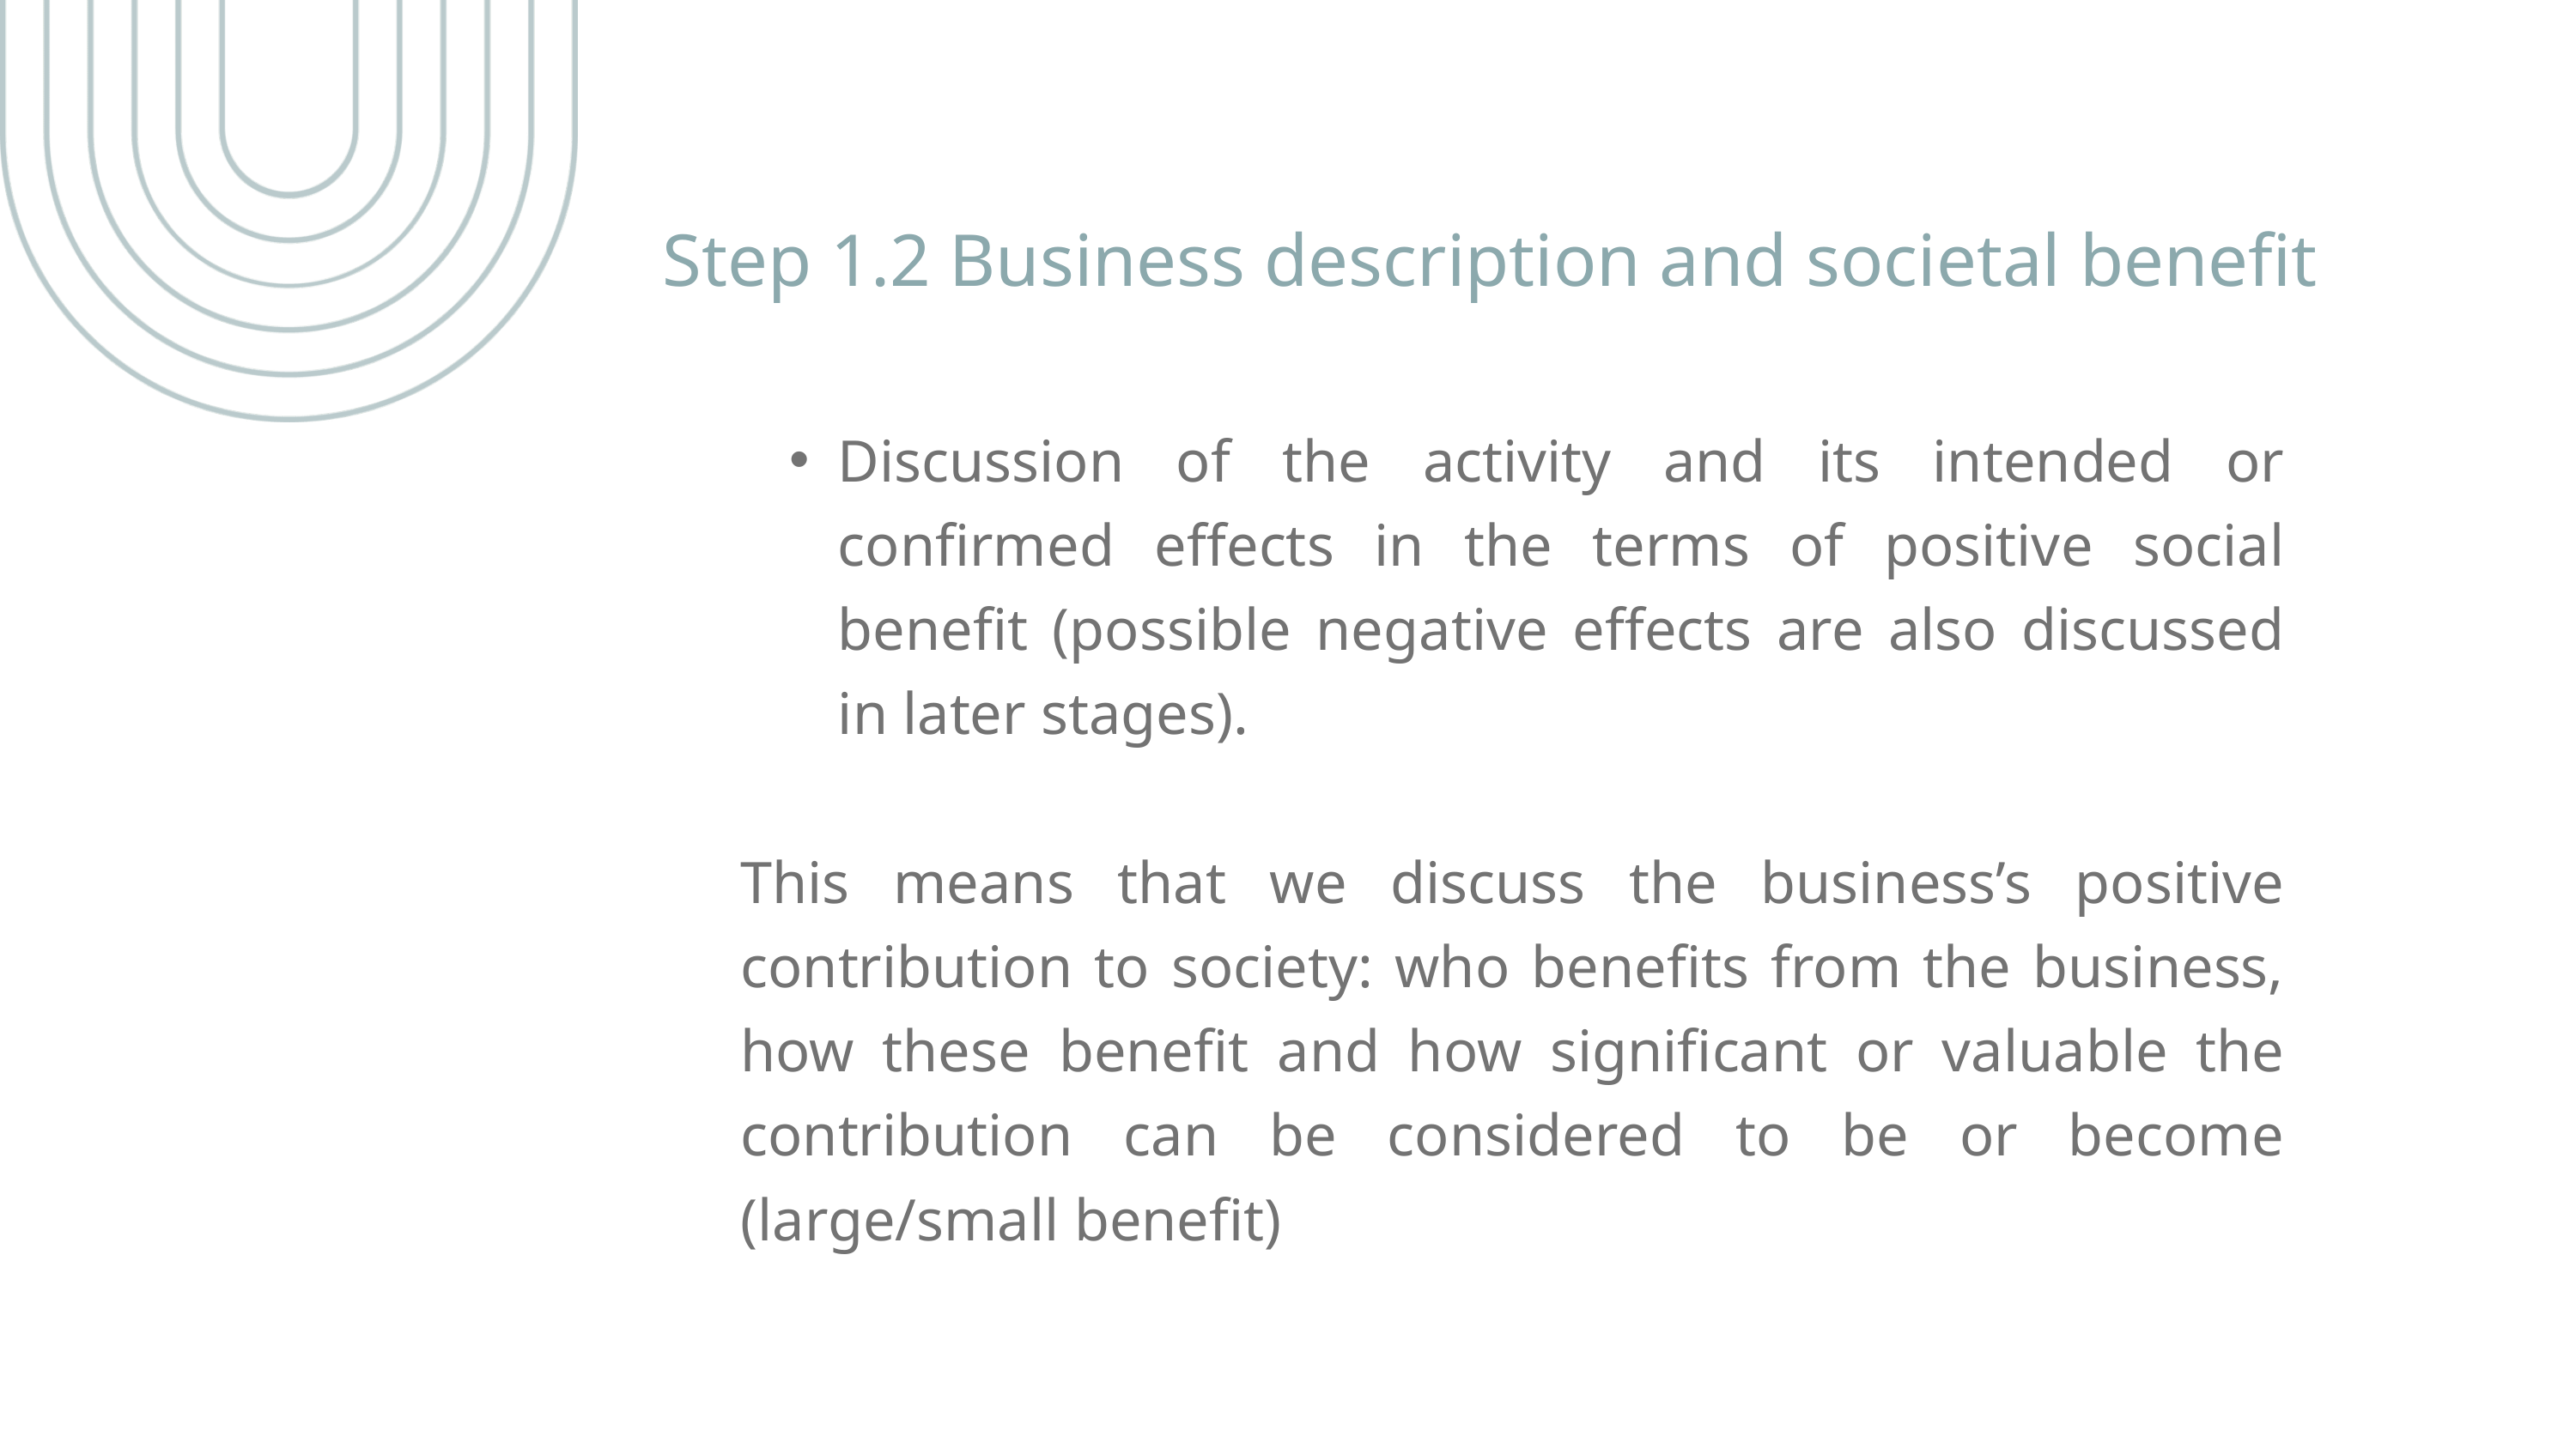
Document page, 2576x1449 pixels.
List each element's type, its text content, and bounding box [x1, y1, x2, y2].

text_box Discussion of the activity and its intended or confirmed effects in the terms of positive social benefit (possible negative effects are also discussed in later stages). This means that we discuss the business’s positive contribution to society: who benefits from the business, how these benefit and how significant or valuable the contribution can be considered to be or become (large/small benefit) [740, 409, 2287, 1252]
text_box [0, 0, 579, 422]
text_box Step 1.2 Business description and societal benefit [662, 152, 2381, 300]
